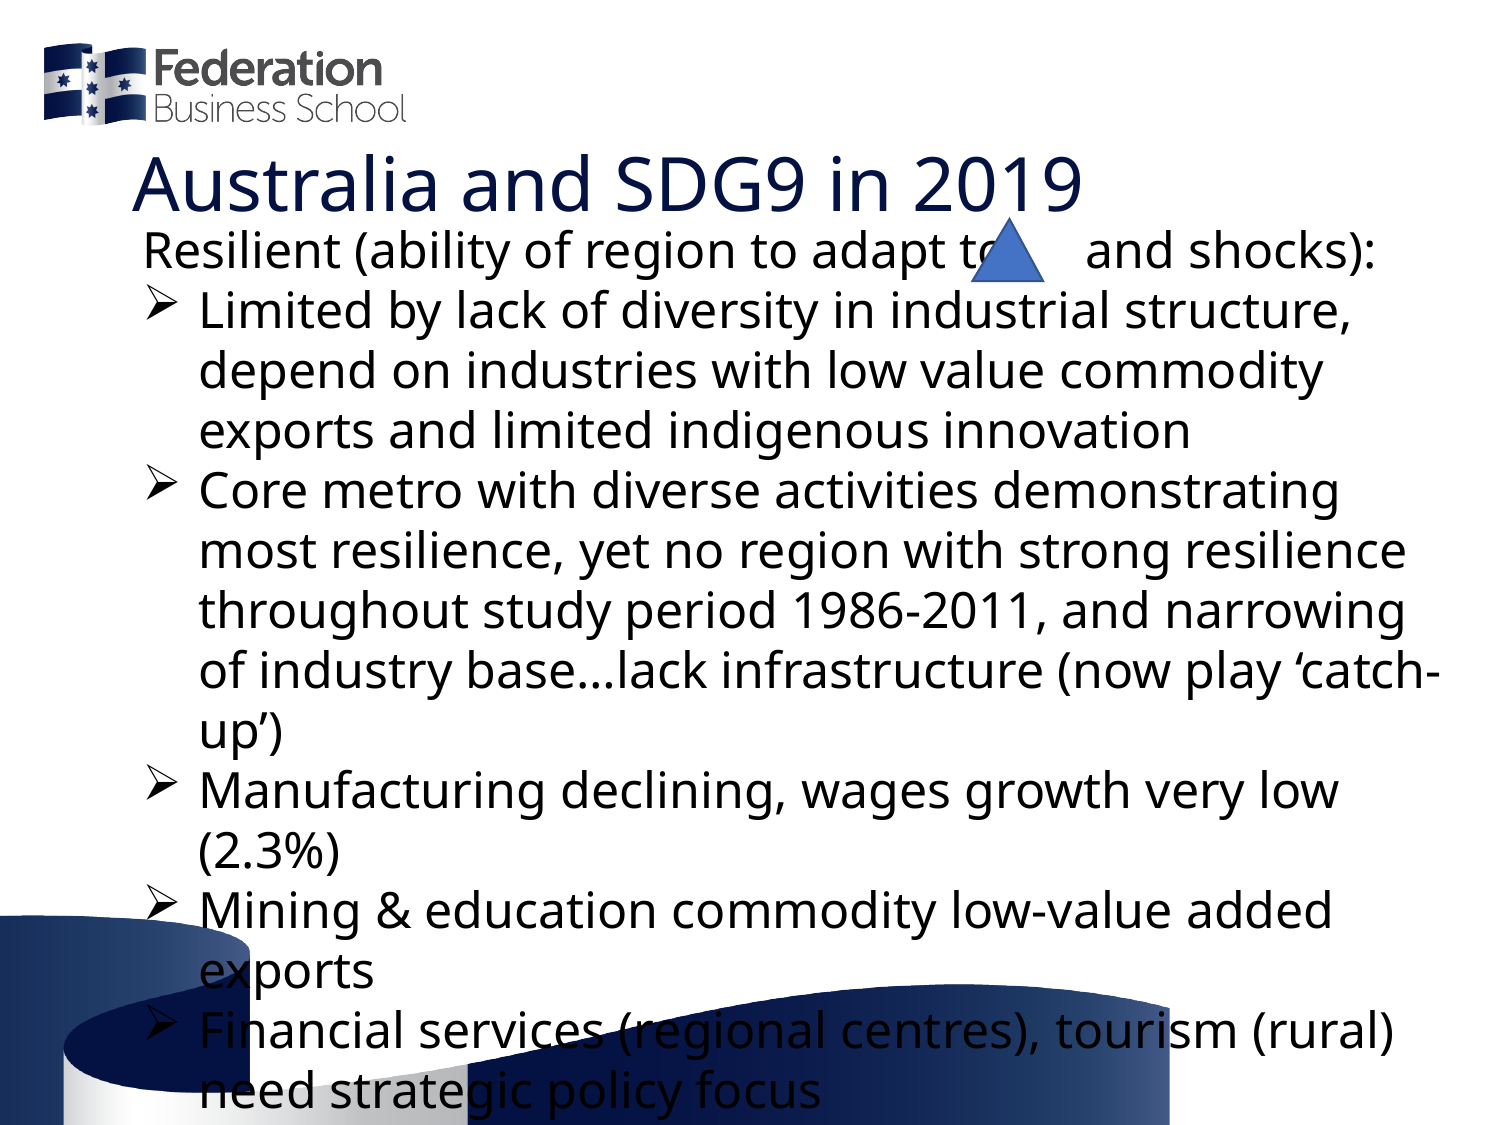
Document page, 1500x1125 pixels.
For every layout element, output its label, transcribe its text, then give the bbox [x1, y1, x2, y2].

title Australia and SDG9 in 2019 [117, 129, 1378, 233]
picture [44, 43, 406, 126]
list Resilient (ability of region to adapt to and shocks): Limited by lack of diversity in industrial structure, depend on industries with low value commodity exports and limited indigenous innovation Core metro with diverse activities demonstrating most resilience, yet no region with strong resilience throughout study period 1986-2011, and narrowing of industry base…lack infrastructure (now play ‘catch-up’) Manufacturing declining, wages growth very low (2.3%) Mining & education commodity low-value added exports Financial services (regional centres), tourism (rural) need strategic policy focus Source: Cutler (2008), Courvisanos et al. (2016), Mardaneh et al. (2019) [127, 205, 1469, 990]
text_box [970, 216, 1045, 283]
picture [0, 913, 1170, 1125]
